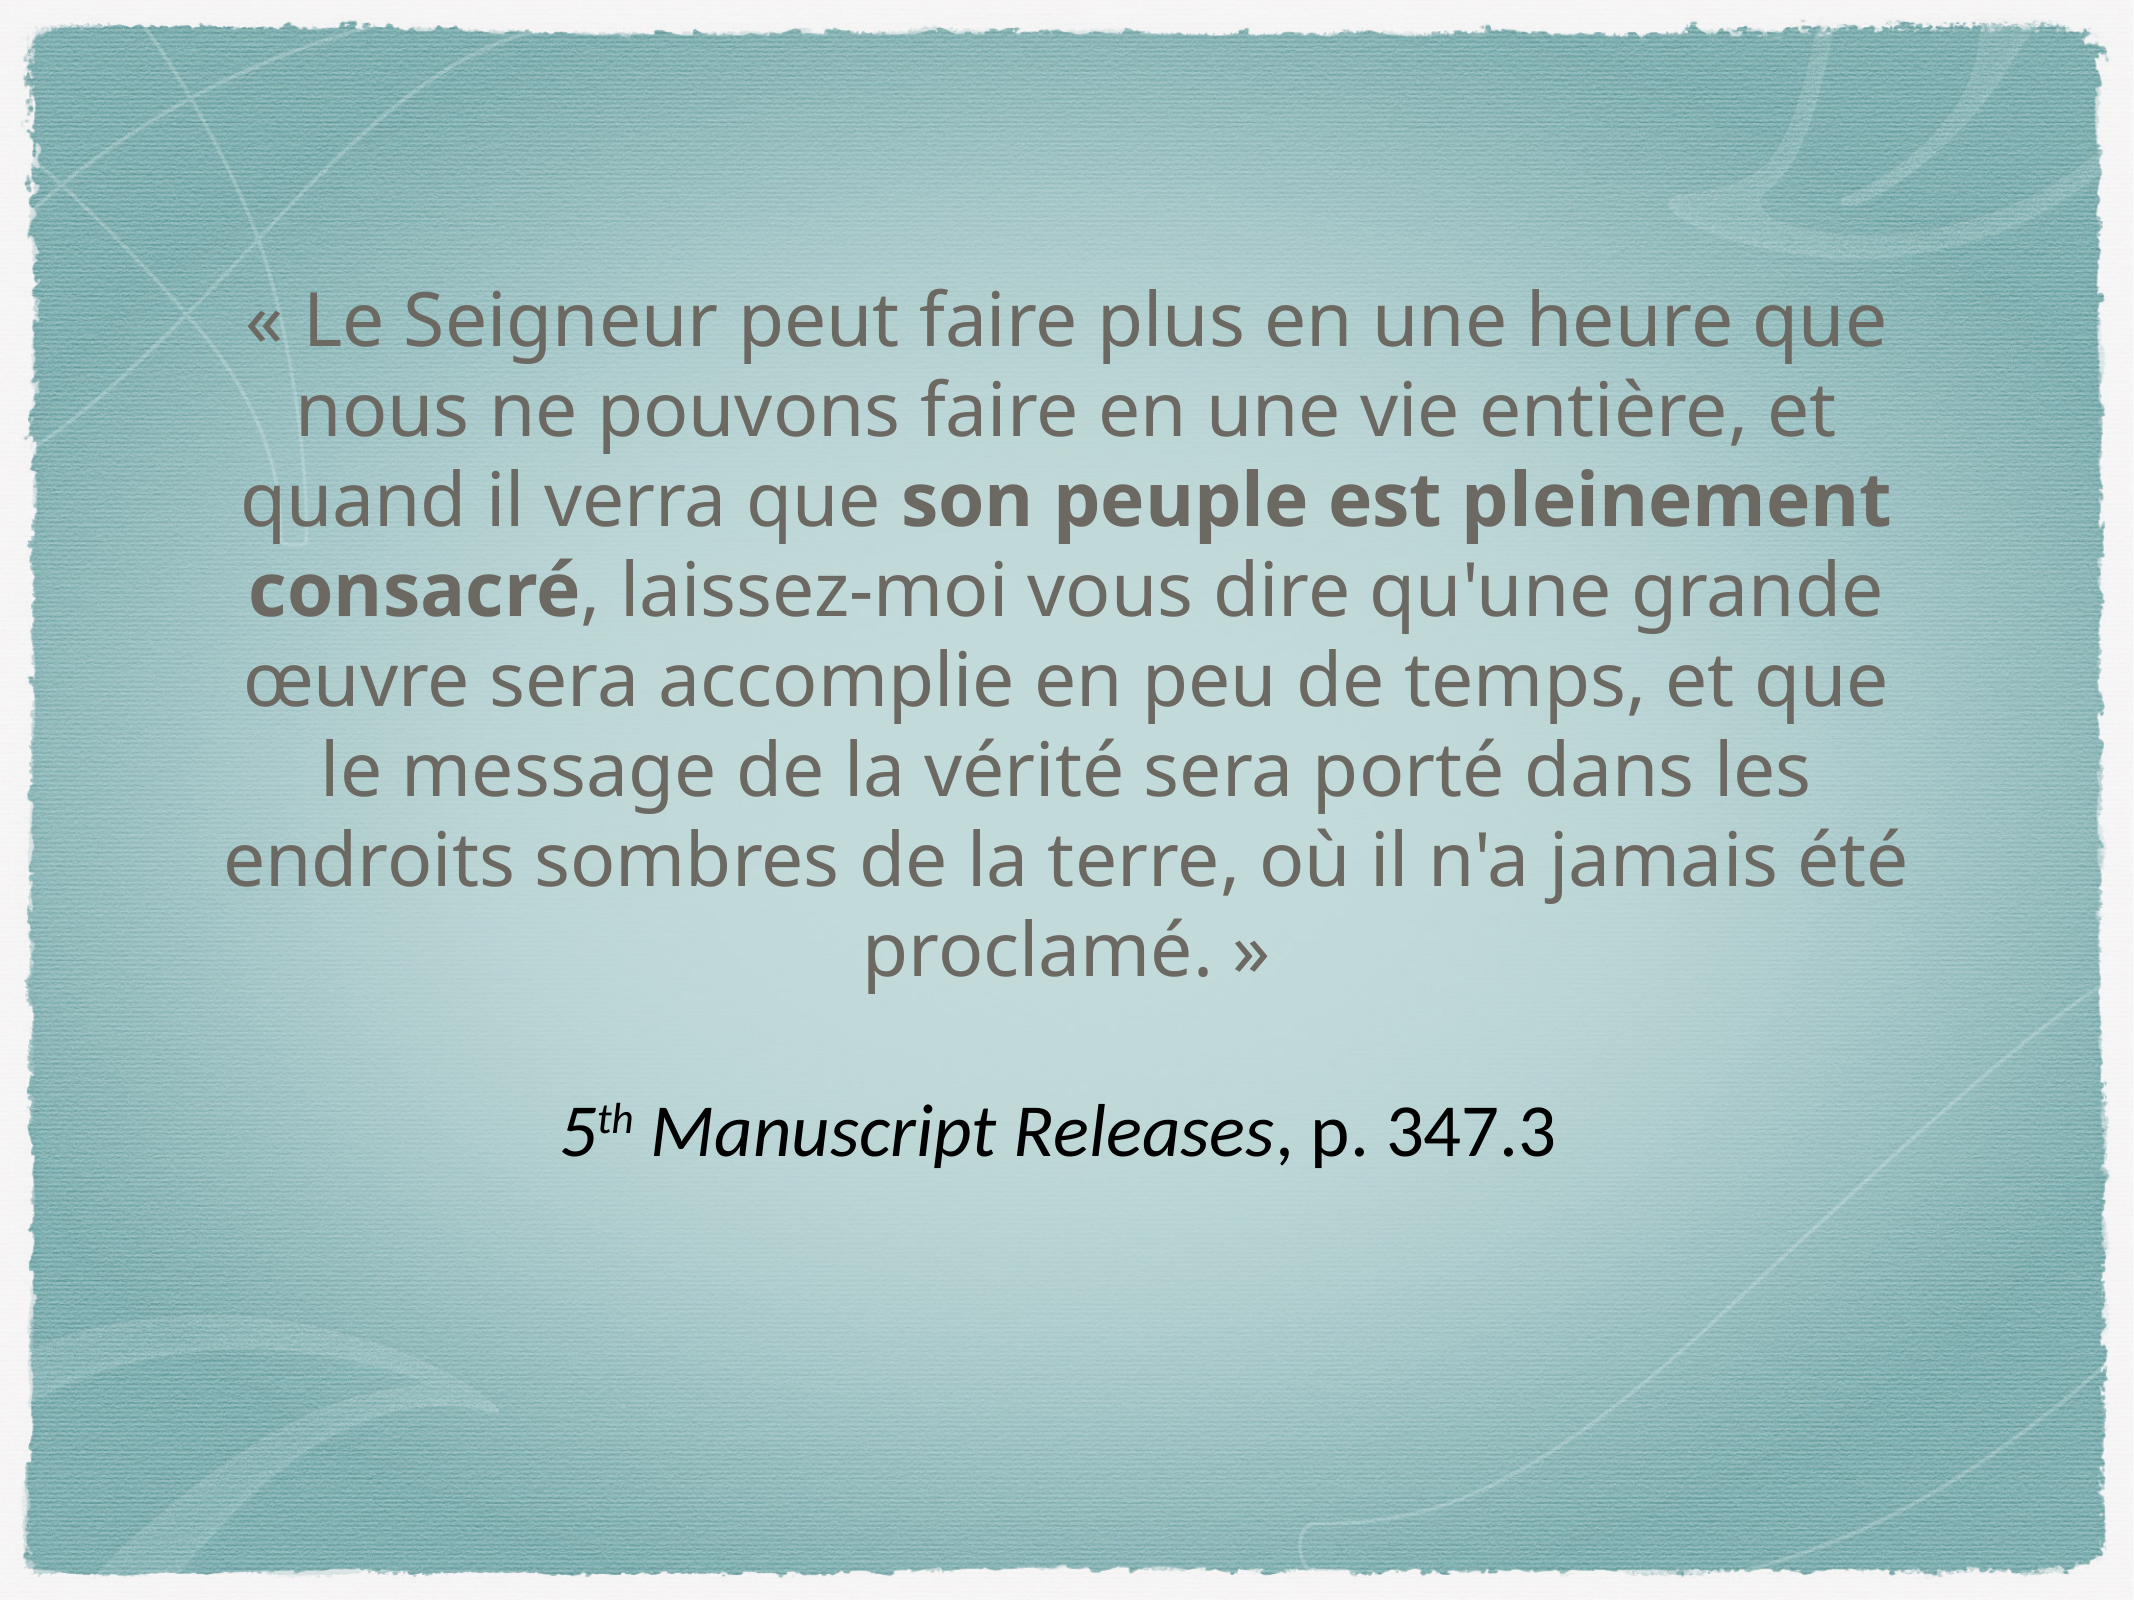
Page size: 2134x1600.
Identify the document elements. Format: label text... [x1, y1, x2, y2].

picture [0, 0, 2134, 1600]
text_box « Le Seigneur peut faire plus en une heure que nous ne pouvons faire en une vie entière, et quand il verra que son peuple est pleinement consacré, laissez-moi vous dire qu'une grande œuvre sera accomplie en peu de temps, et que le message de la vérité sera porté dans les endroits sombres de la terre, où il n'a jamais été proclamé. » 5th Manuscript Releases, p. 347.3 [203, 263, 1931, 1181]
